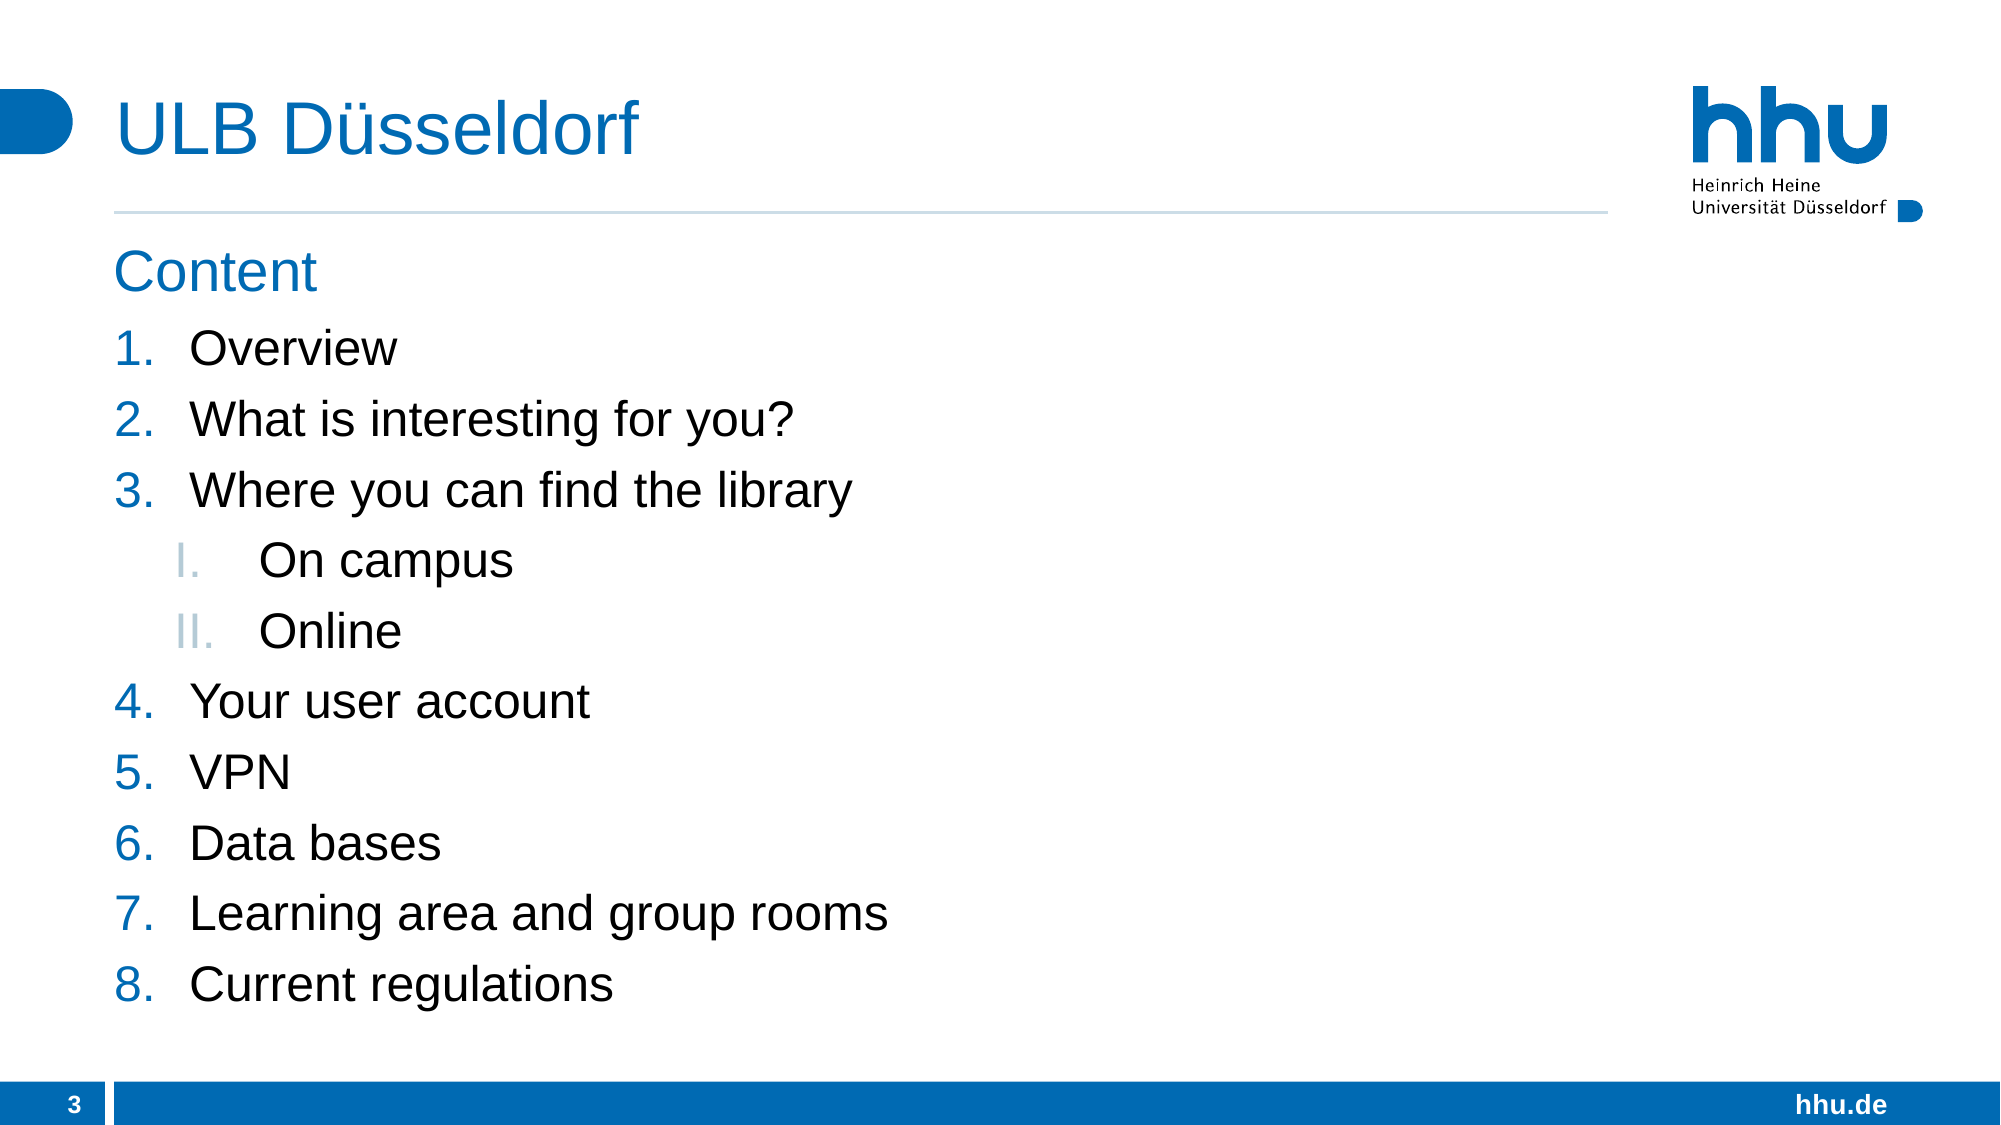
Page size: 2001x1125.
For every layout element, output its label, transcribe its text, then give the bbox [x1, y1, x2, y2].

list Overview What is interesting for you? Where you can find the library On campus Online Your user account VPN Data bases Learning area and group rooms Current regulations [114, 310, 1886, 1074]
title ULB Düsseldorf [115, 72, 1609, 172]
slide_number 3 [7, 1086, 82, 1120]
list Content [114, 237, 1886, 309]
